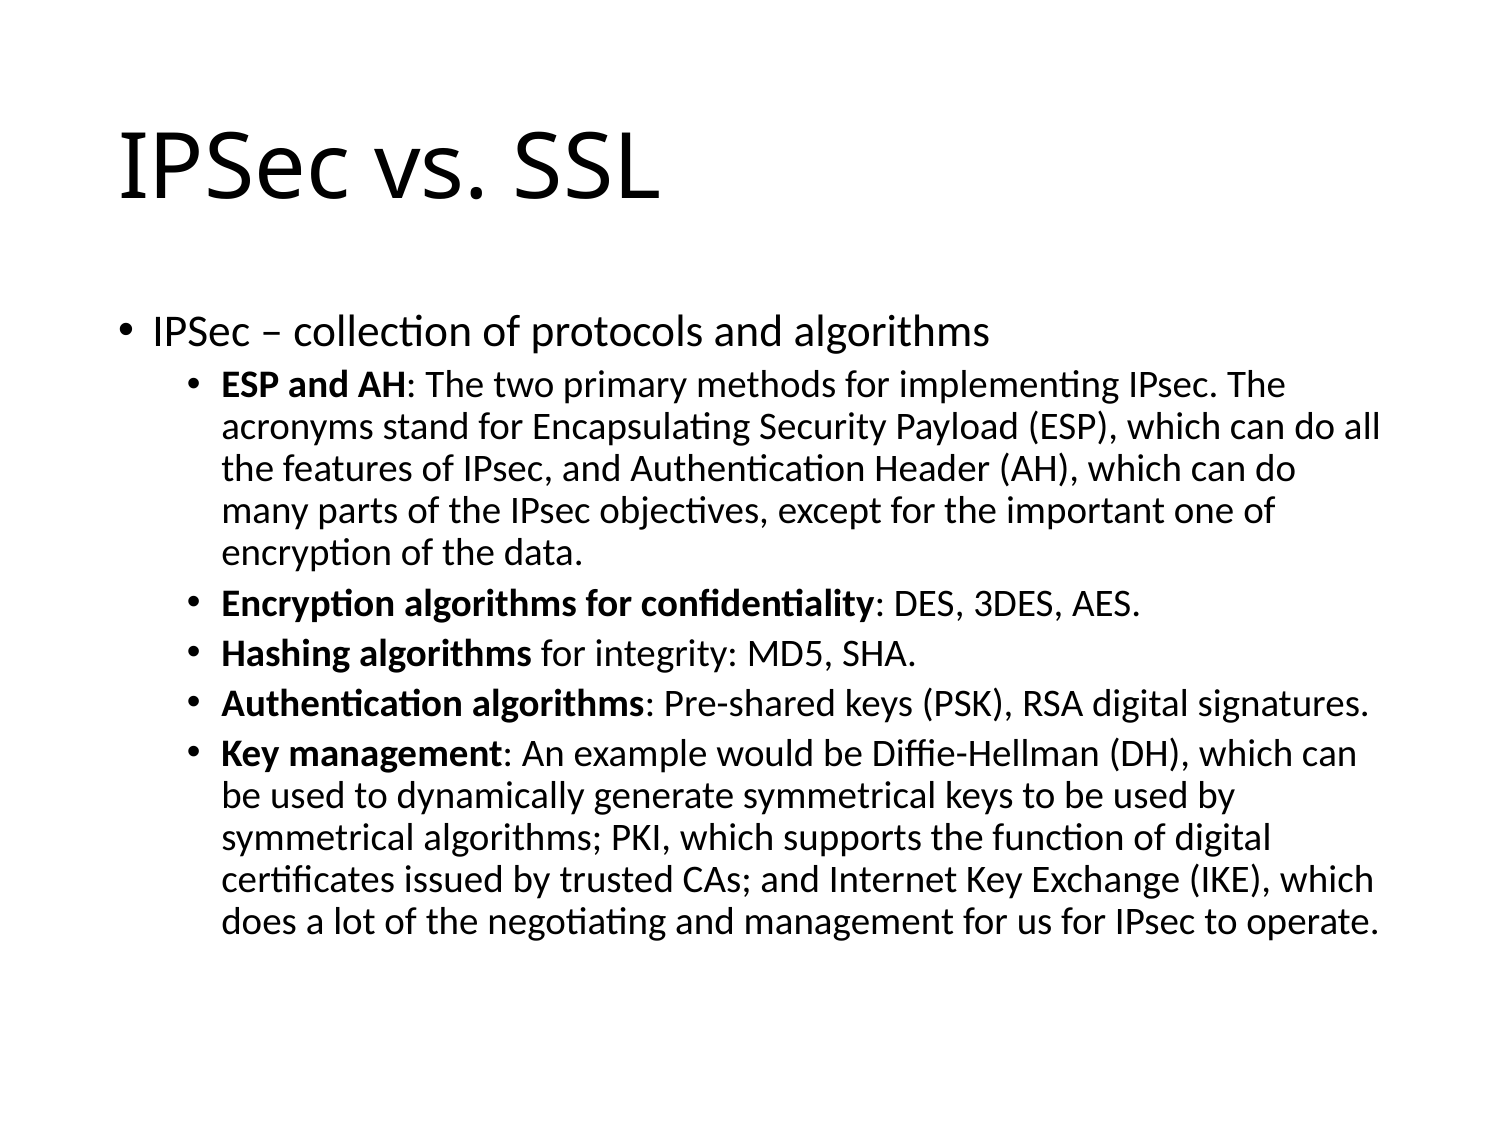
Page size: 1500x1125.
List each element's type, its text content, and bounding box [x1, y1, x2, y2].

title IPSec vs. SSL [103, 59, 1397, 278]
list IPSec – collection of protocols and algorithms ESP and AH: The two primary methods for implementing IPsec. The acronyms stand for Encapsulating Security Payload (ESP), which can do all the features of IPsec, and Authentication Header (AH), which can do many parts of the IPsec objectives, except for the important one of encryption of the data. Encryption algorithms for confidentiality: DES, 3DES, AES. Hashing algorithms for integrity: MD5, SHA. Authentication algorithms: Pre-shared keys (PSK), RSA digital signatures. Key management: An example would be Diffie-Hellman (DH), which can be used to dynamically generate symmetrical keys to be used by symmetrical algorithms; PKI, which supports the function of digital certificates issued by trusted CAs; and Internet Key Exchange (IKE), which does a lot of the negotiating and management for us for IPsec to operate. [103, 299, 1397, 1014]
